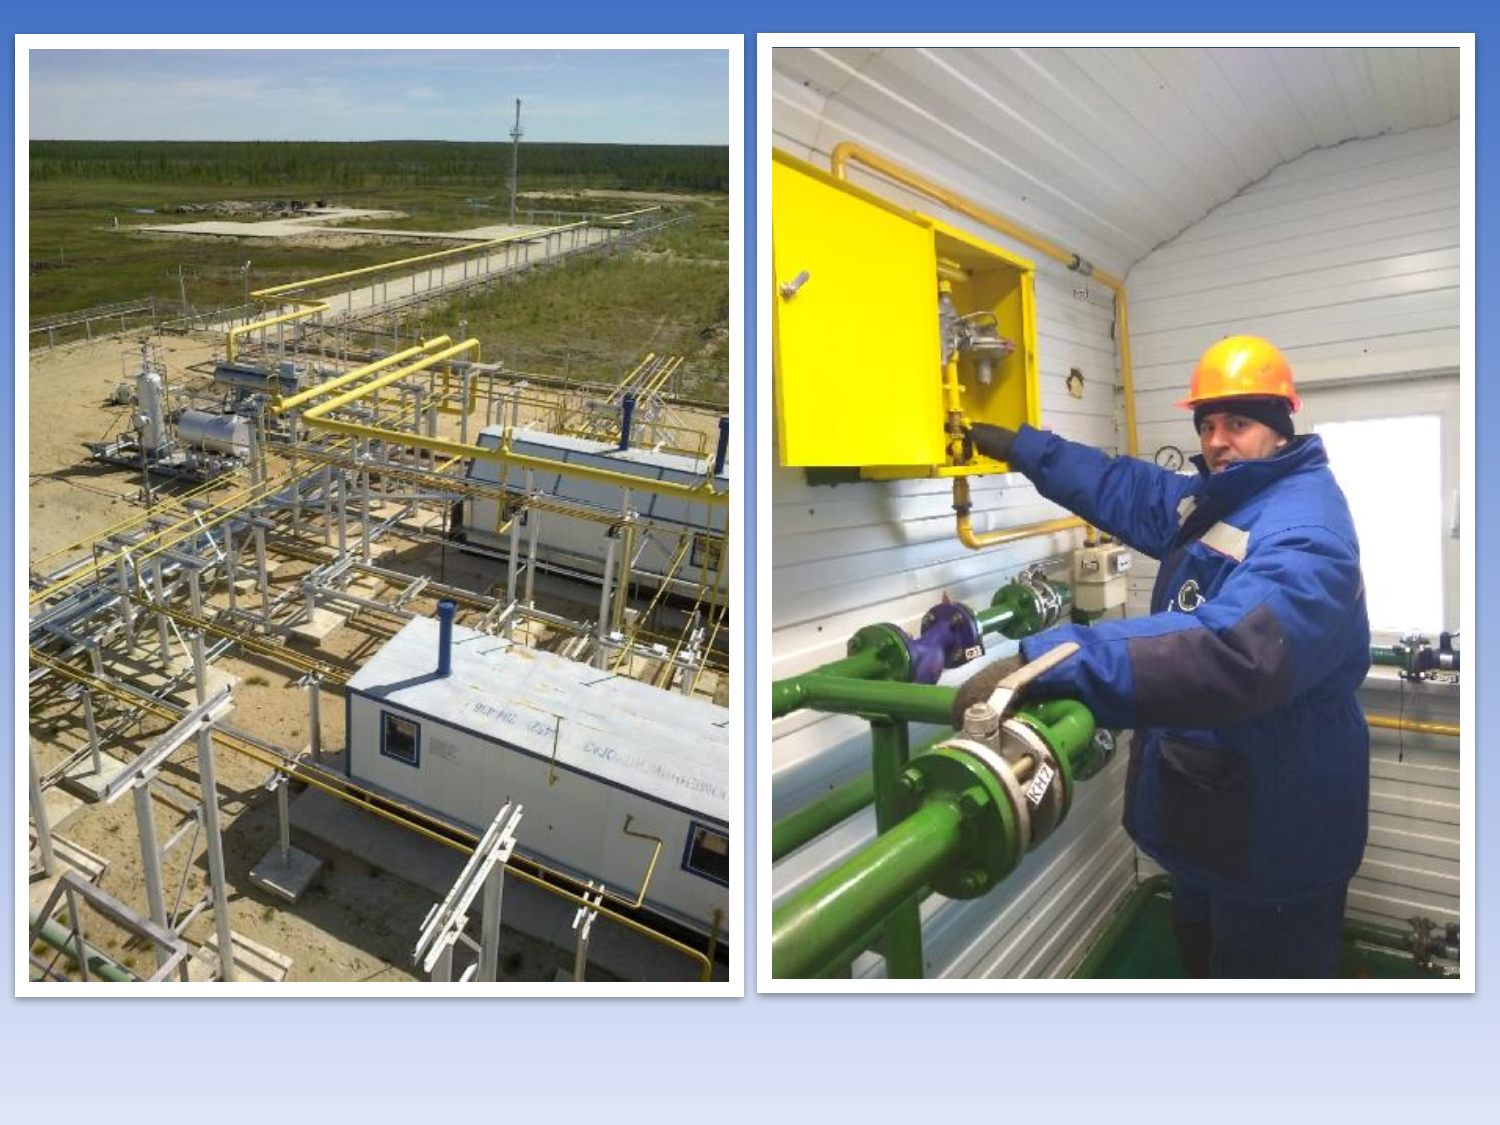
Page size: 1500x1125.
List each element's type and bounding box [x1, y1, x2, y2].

picture [771, 47, 1461, 979]
picture [29, 48, 730, 982]
